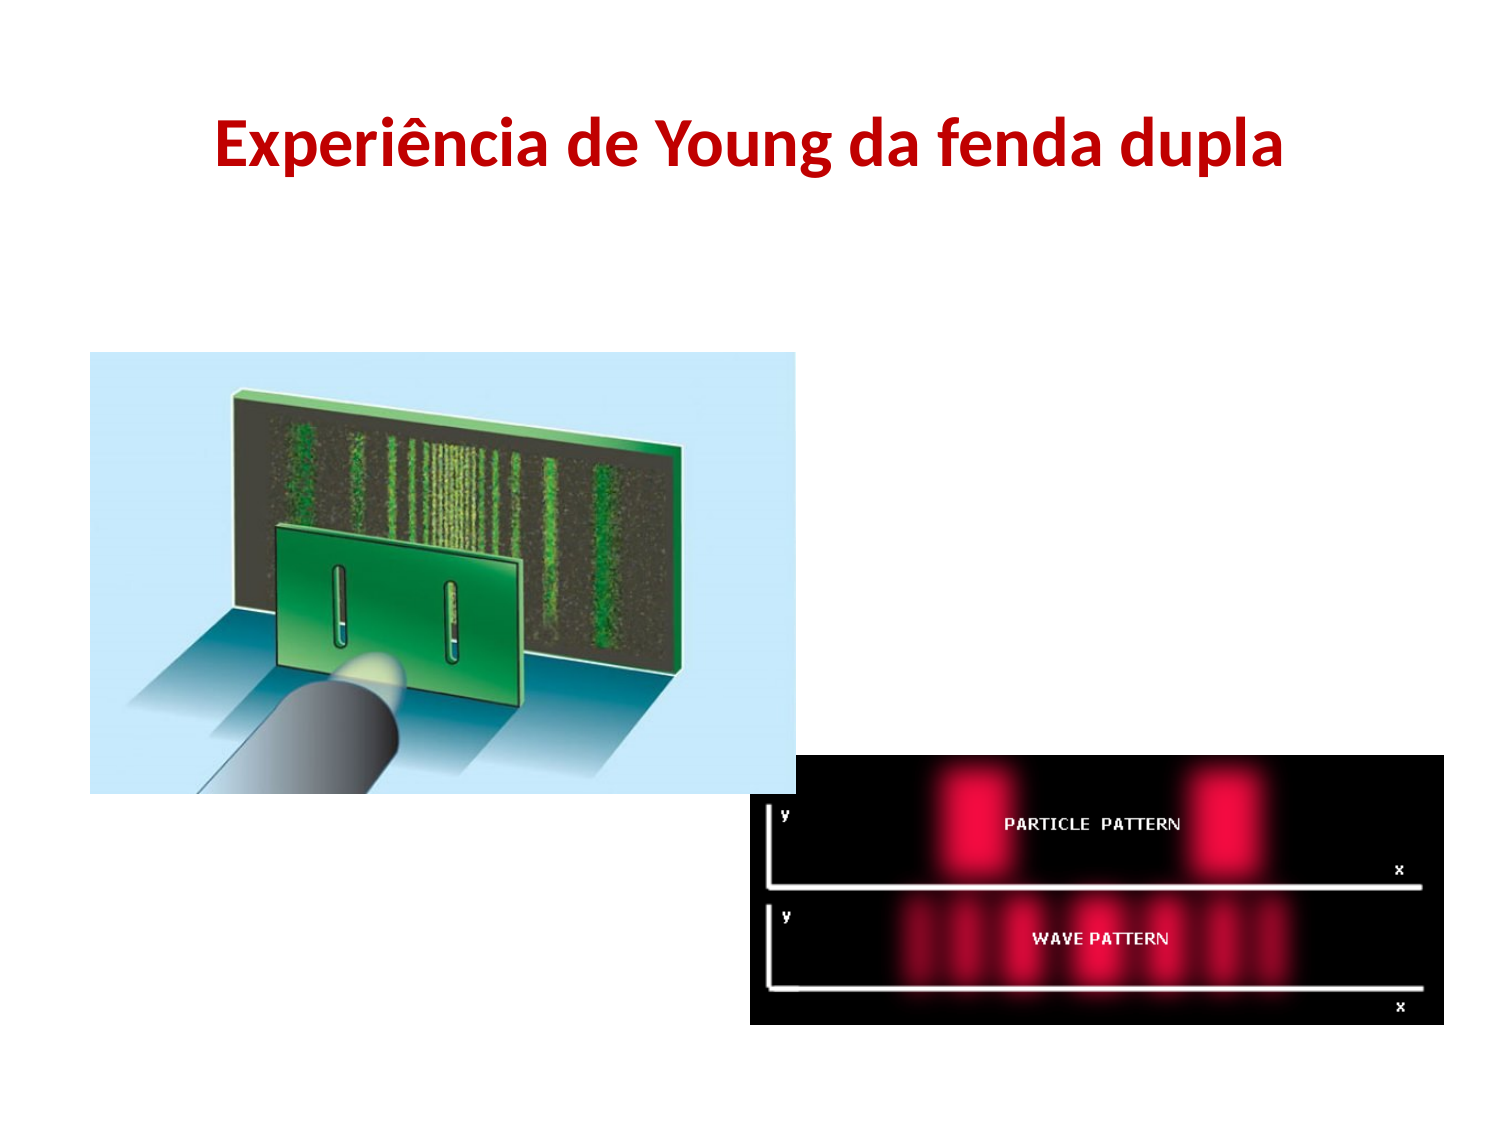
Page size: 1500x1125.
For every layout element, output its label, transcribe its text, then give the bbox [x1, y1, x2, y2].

title Experiência de Young da fenda dupla [75, 45, 1425, 233]
picture [89, 352, 1445, 1025]
